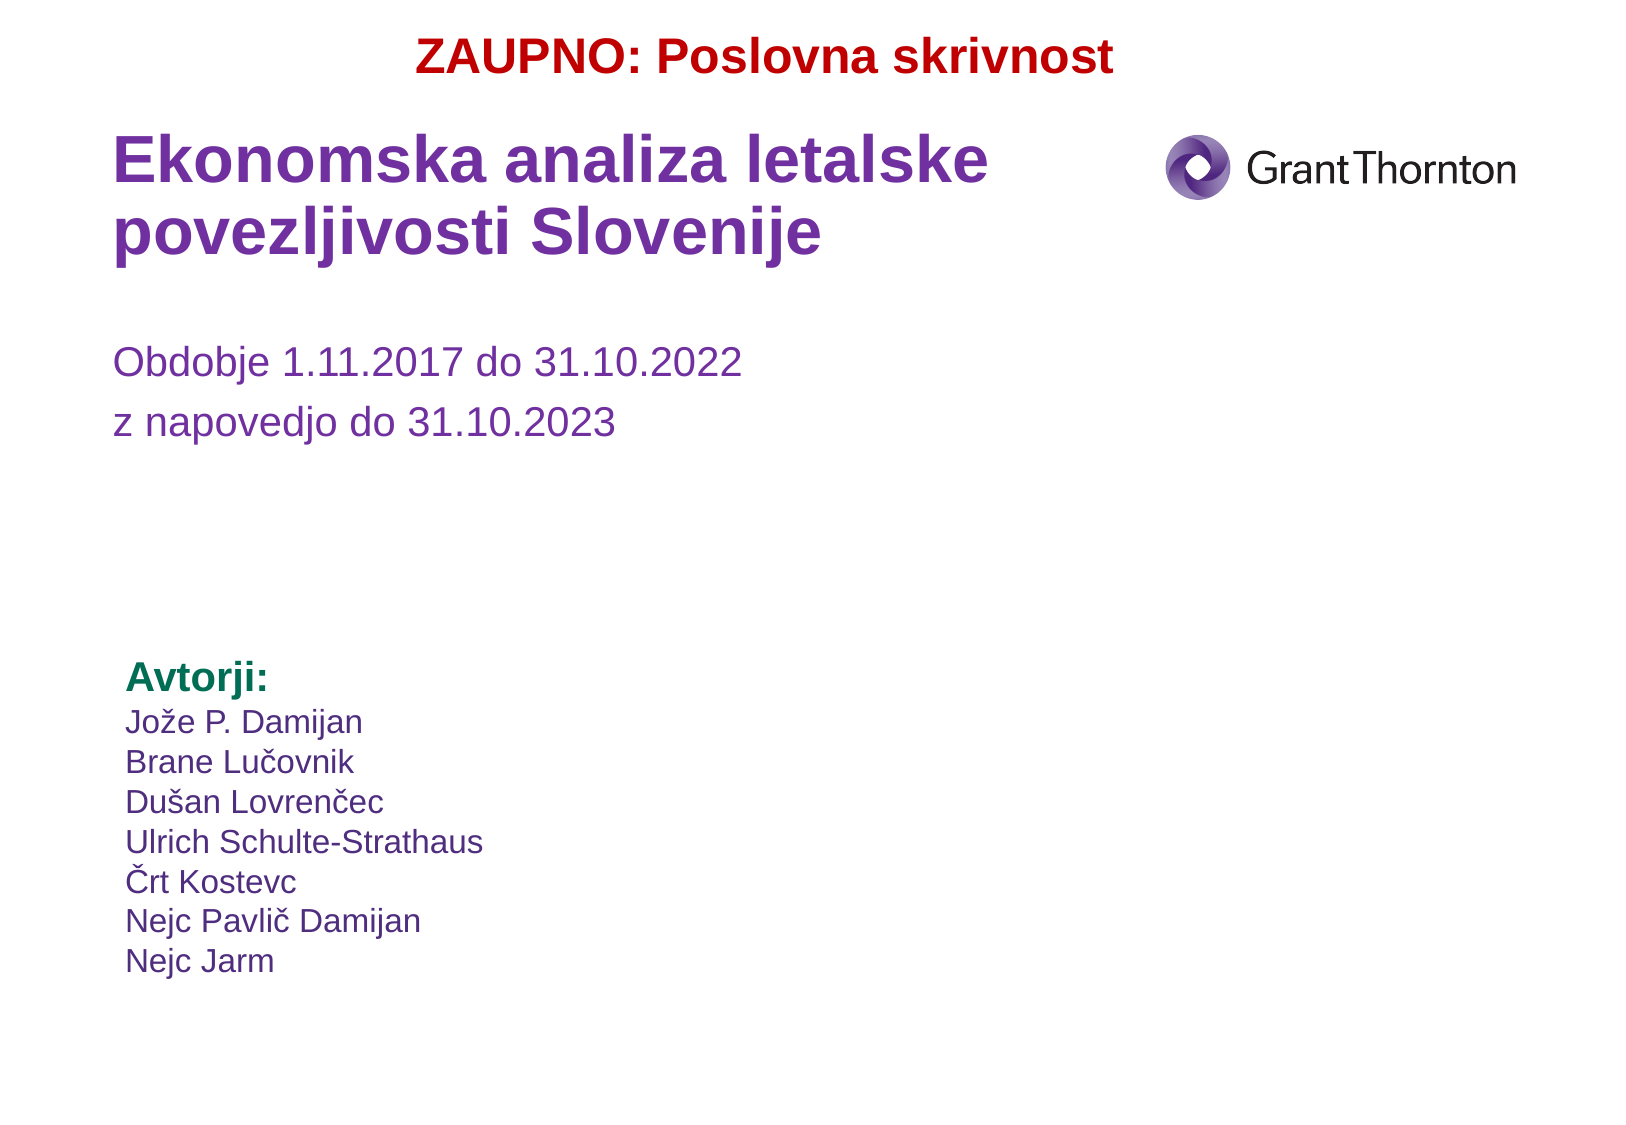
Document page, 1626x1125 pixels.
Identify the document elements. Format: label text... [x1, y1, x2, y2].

subtitle Avtorji: Jože P. Damijan Brane Lučovnik Dušan Lovrenčec Ulrich Schulte-Strathaus Črt Kostevc Nejc Pavlič Damijan Nejc Jarm [125, 650, 863, 1029]
text_box ZAUPNO: Poslovna skrivnost [400, 16, 1225, 91]
picture [1137, 112, 1540, 226]
title Ekonomska analiza letalske povezljivosti Slovenije Obdobje 1.11.2017 do 31.10.2022 z napovedjo do 31.10.2023 [112, 125, 1225, 525]
